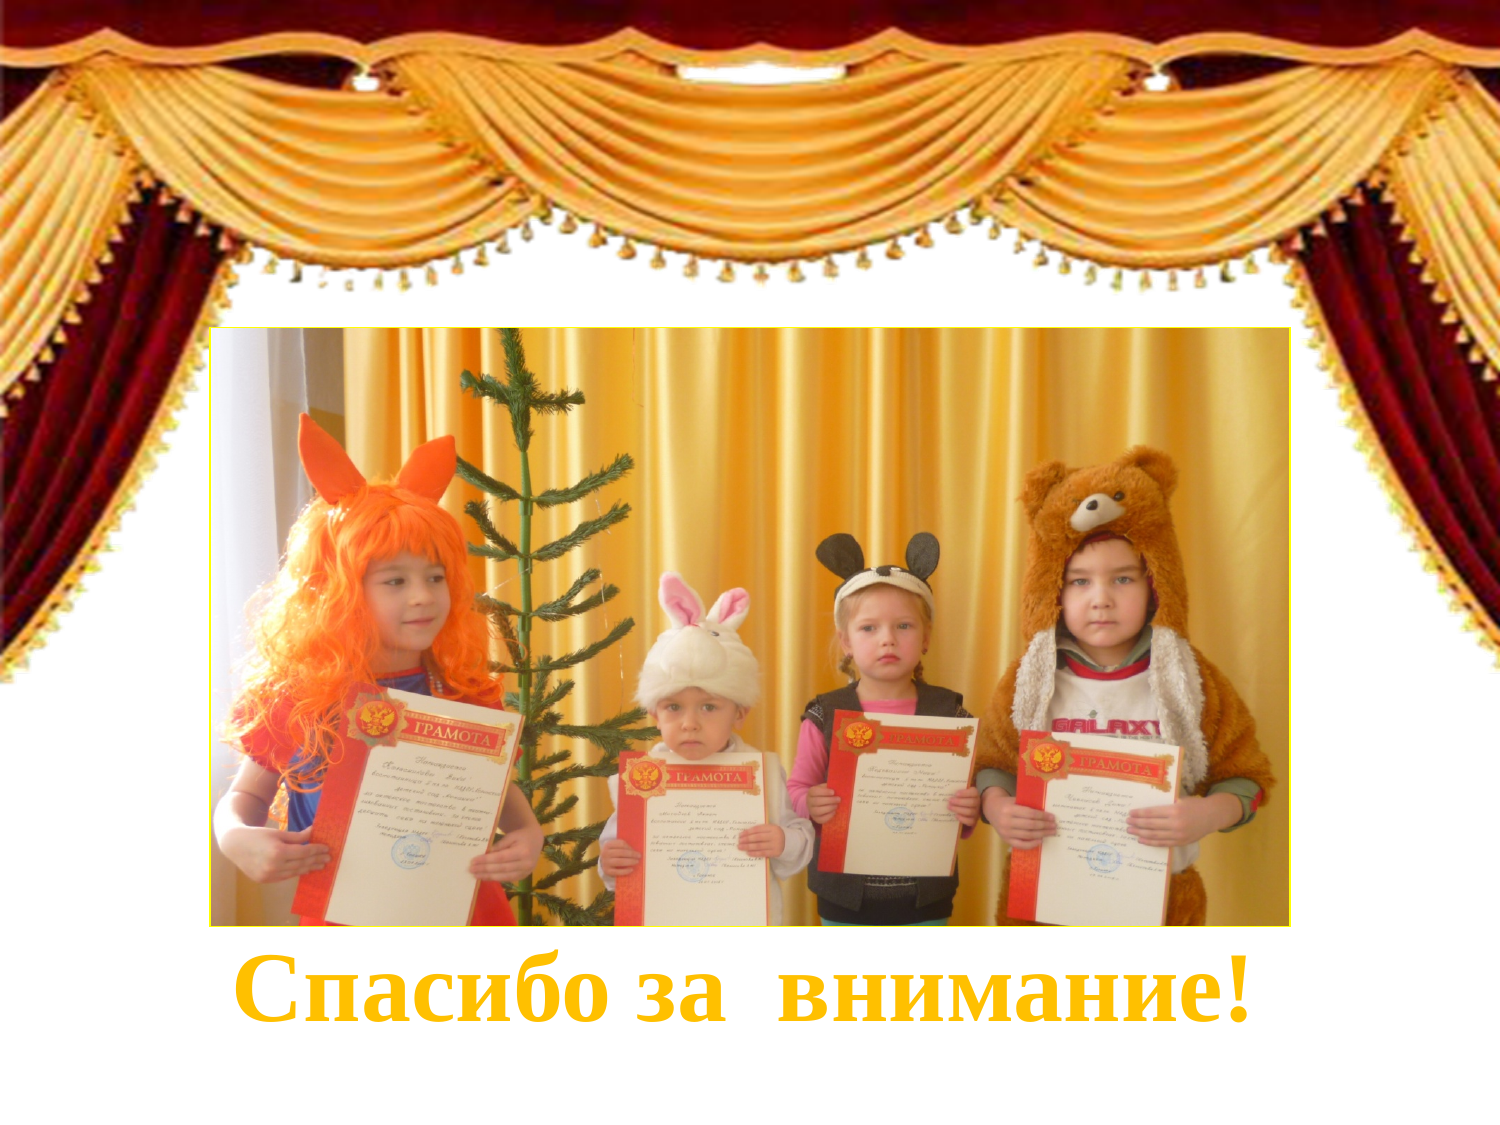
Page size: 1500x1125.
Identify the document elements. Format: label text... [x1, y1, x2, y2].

picture [0, 0, 1500, 1125]
text_box Спасибо за внимание! [187, 914, 1301, 1049]
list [210, 327, 1290, 926]
